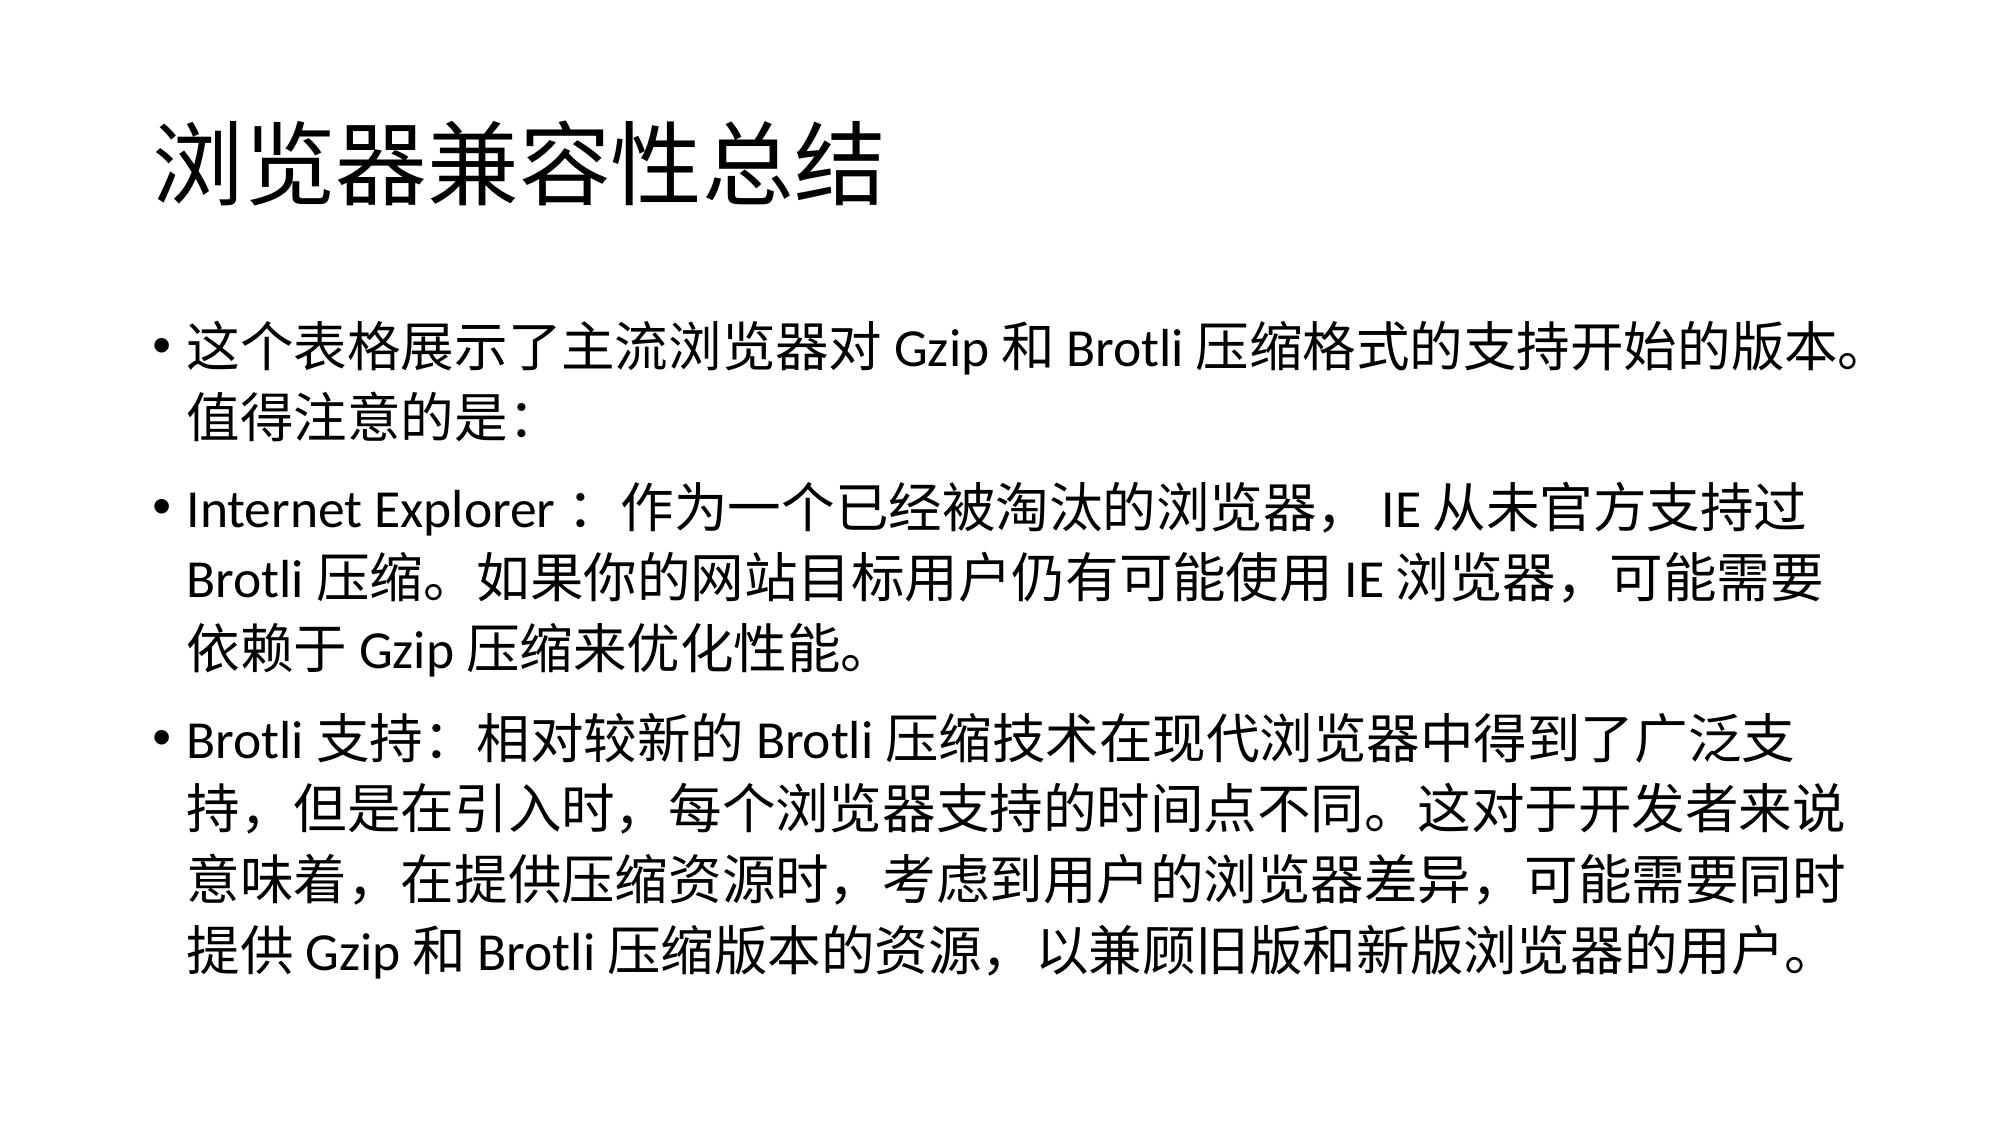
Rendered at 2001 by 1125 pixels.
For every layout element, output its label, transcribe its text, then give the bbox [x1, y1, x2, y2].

title 浏览器兼容性总结 [137, 59, 1863, 278]
list 这个表格展示了主流浏览器对Gzip和Brotli压缩格式的支持开始的版本。值得注意的是： Internet Explorer：作为一个已经被淘汰的浏览器，IE从未官方支持过Brotli压缩。如果你的网站目标用户仍有可能使用IE浏览器，可能需要依赖于Gzip压缩来优化性能。 Brotli支持：相对较新的Brotli压缩技术在现代浏览器中得到了广泛支持，但是在引入时，每个浏览器支持的时间点不同。这对于开发者来说意味着，在提供压缩资源时，考虑到用户的浏览器差异，可能需要同时提供Gzip和Brotli压缩版本的资源，以兼顾旧版和新版浏览器的用户。 [137, 299, 1863, 1014]
